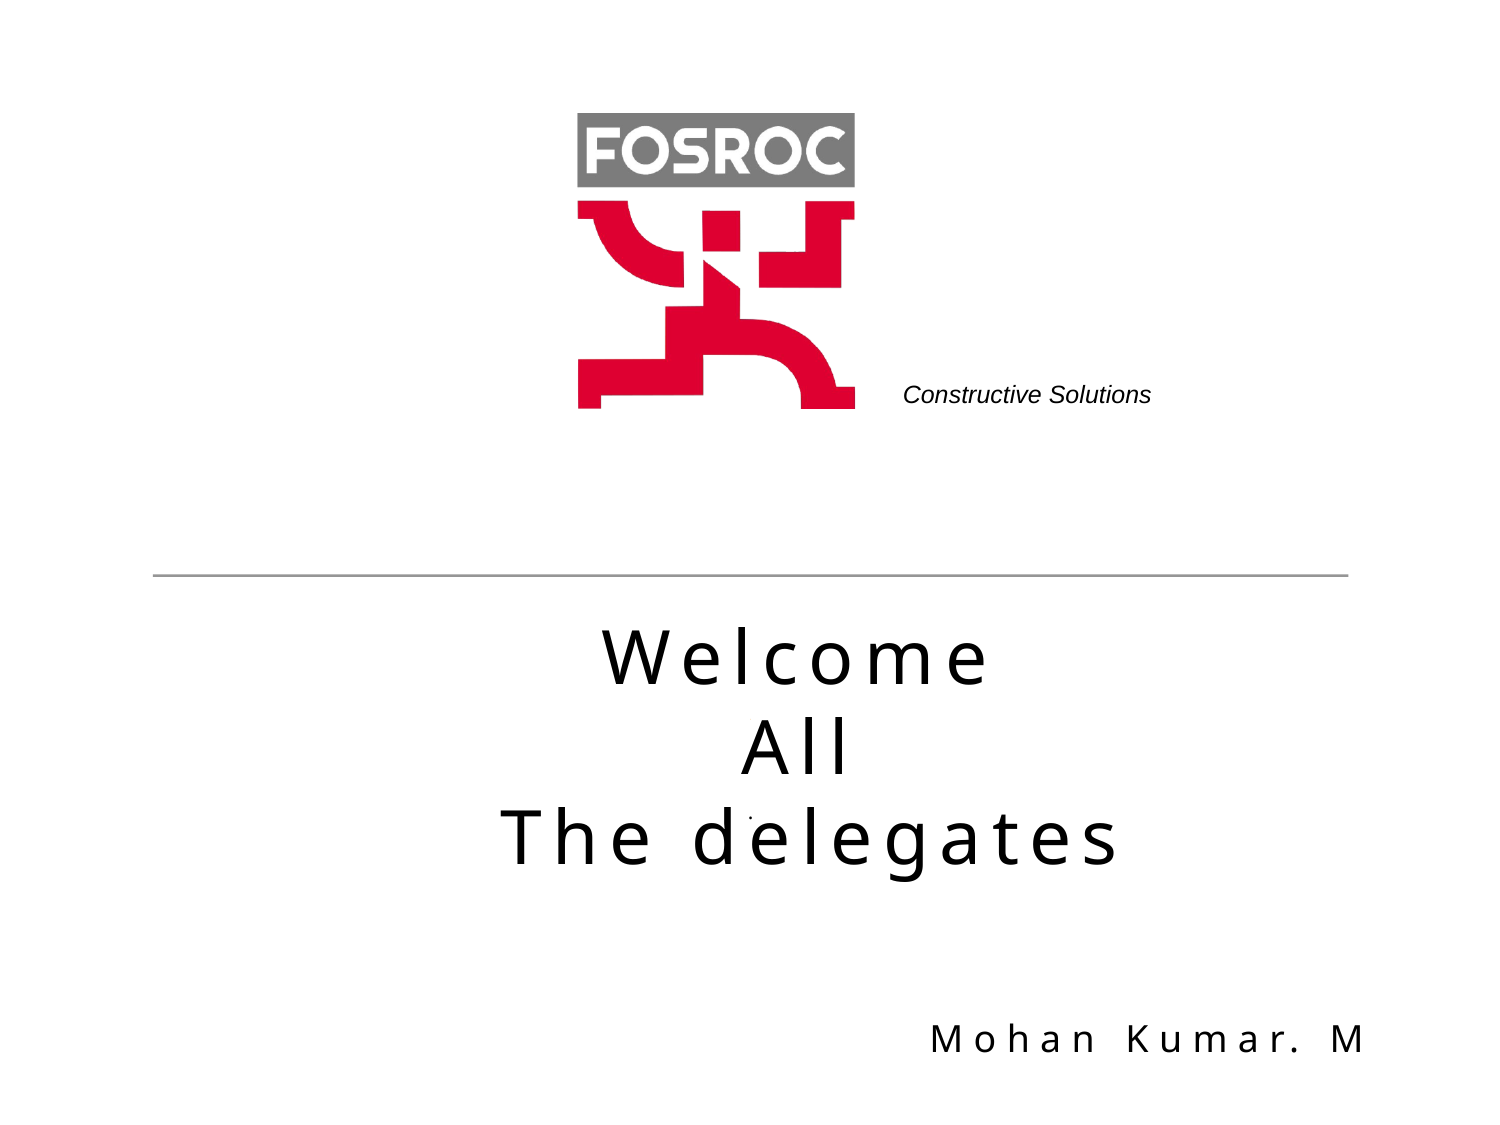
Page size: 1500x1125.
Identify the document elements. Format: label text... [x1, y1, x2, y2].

text_box Constructive Solutions [860, 371, 1199, 409]
text_box Welcome All The delegates Mohan Kumar. M [255, 585, 1365, 1035]
text_box . [243, 792, 1259, 907]
picture [576, 113, 857, 409]
